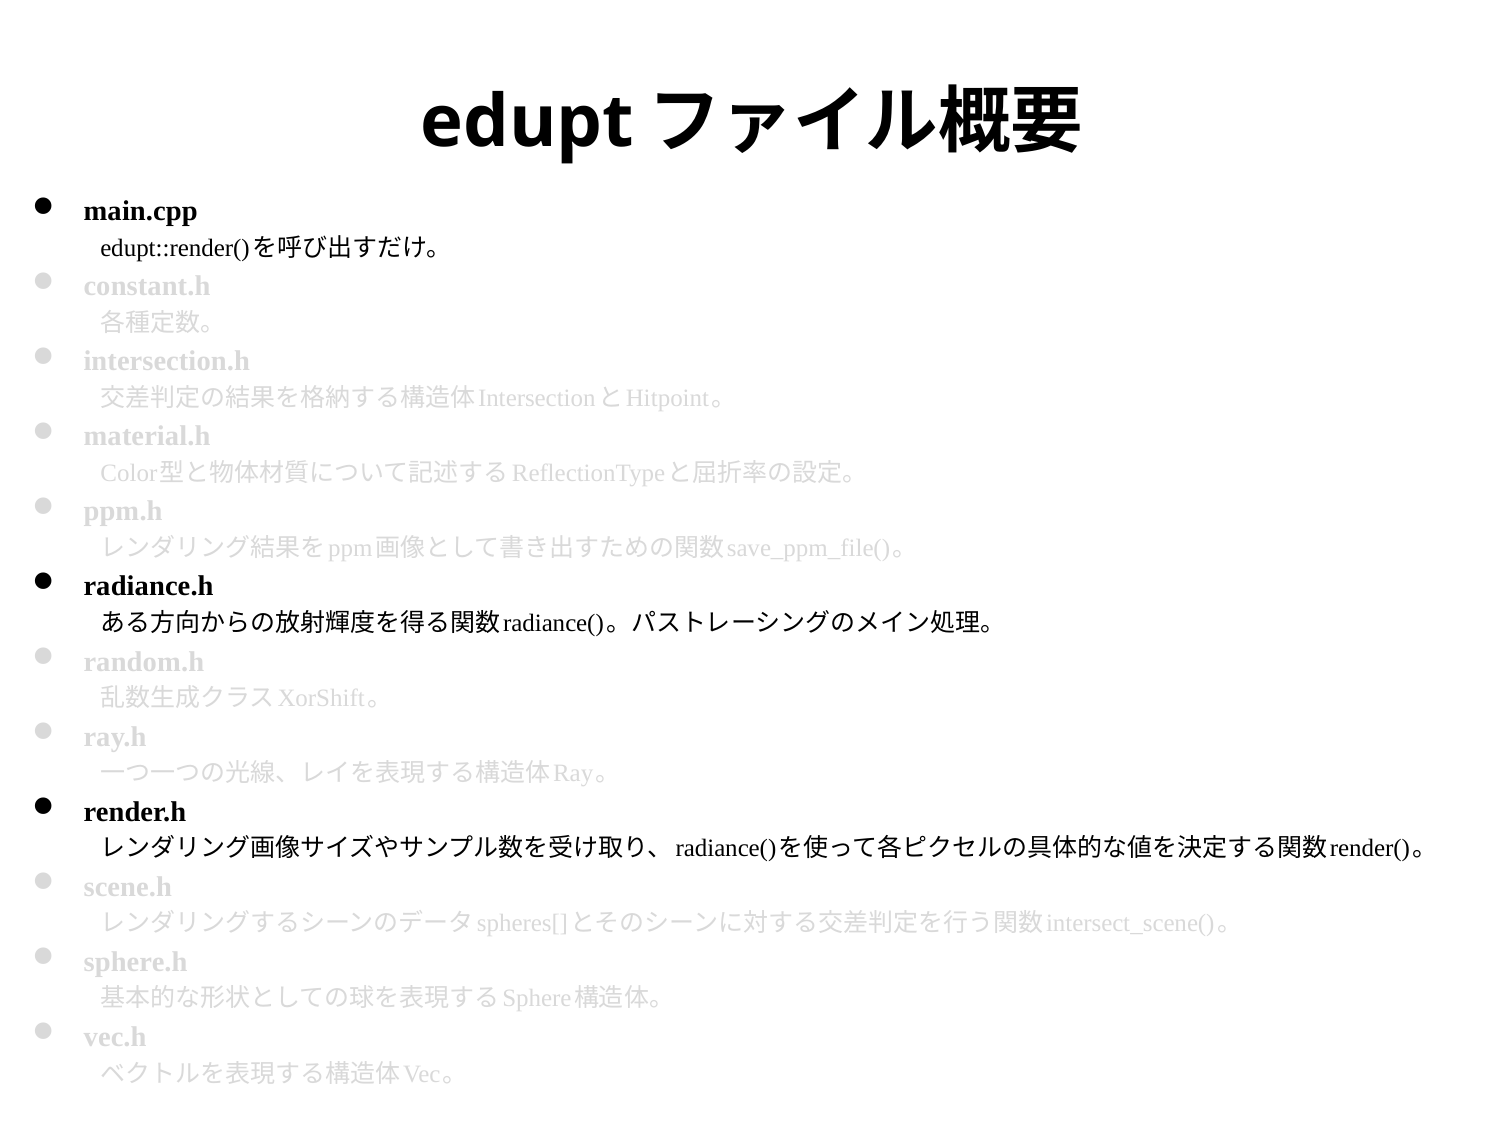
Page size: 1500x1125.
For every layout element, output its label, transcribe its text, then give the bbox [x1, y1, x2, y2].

title eduptファイル概要 [76, 66, 1427, 169]
list main.cpp edupt::render()を呼び出すだけ。 constant.h 各種定数。 intersection.h 交差判定の結果を格納する構造体IntersectionとHitpoint。 material.h Color型と物体材質について記述するReflectionTypeと屈折率の設定。 ppm.h レンダリング結果をppm画像として書き出すための関数save_ppm_file()。 radiance.h ある方向からの放射輝度を得る関数radiance()。パストレーシングのメイン処理。 random.h 乱数生成クラスXorShift。 ray.h 一つ一つの光線、レイを表現する構造体Ray。 render.h レンダリング画像サイズやサンプル数を受け取り、radiance()を使って各ピクセルの具体的な値を決定する関数render()。 scene.h レンダリングするシーンのデータspheres[]とそのシーンに対する交差判定を行う関数intersect_scene()。 sphere.h 基本的な形状としての球を表現するSphere構造体。 vec.h ベクトルを表現する構造体Vec。 [17, 184, 1483, 1106]
